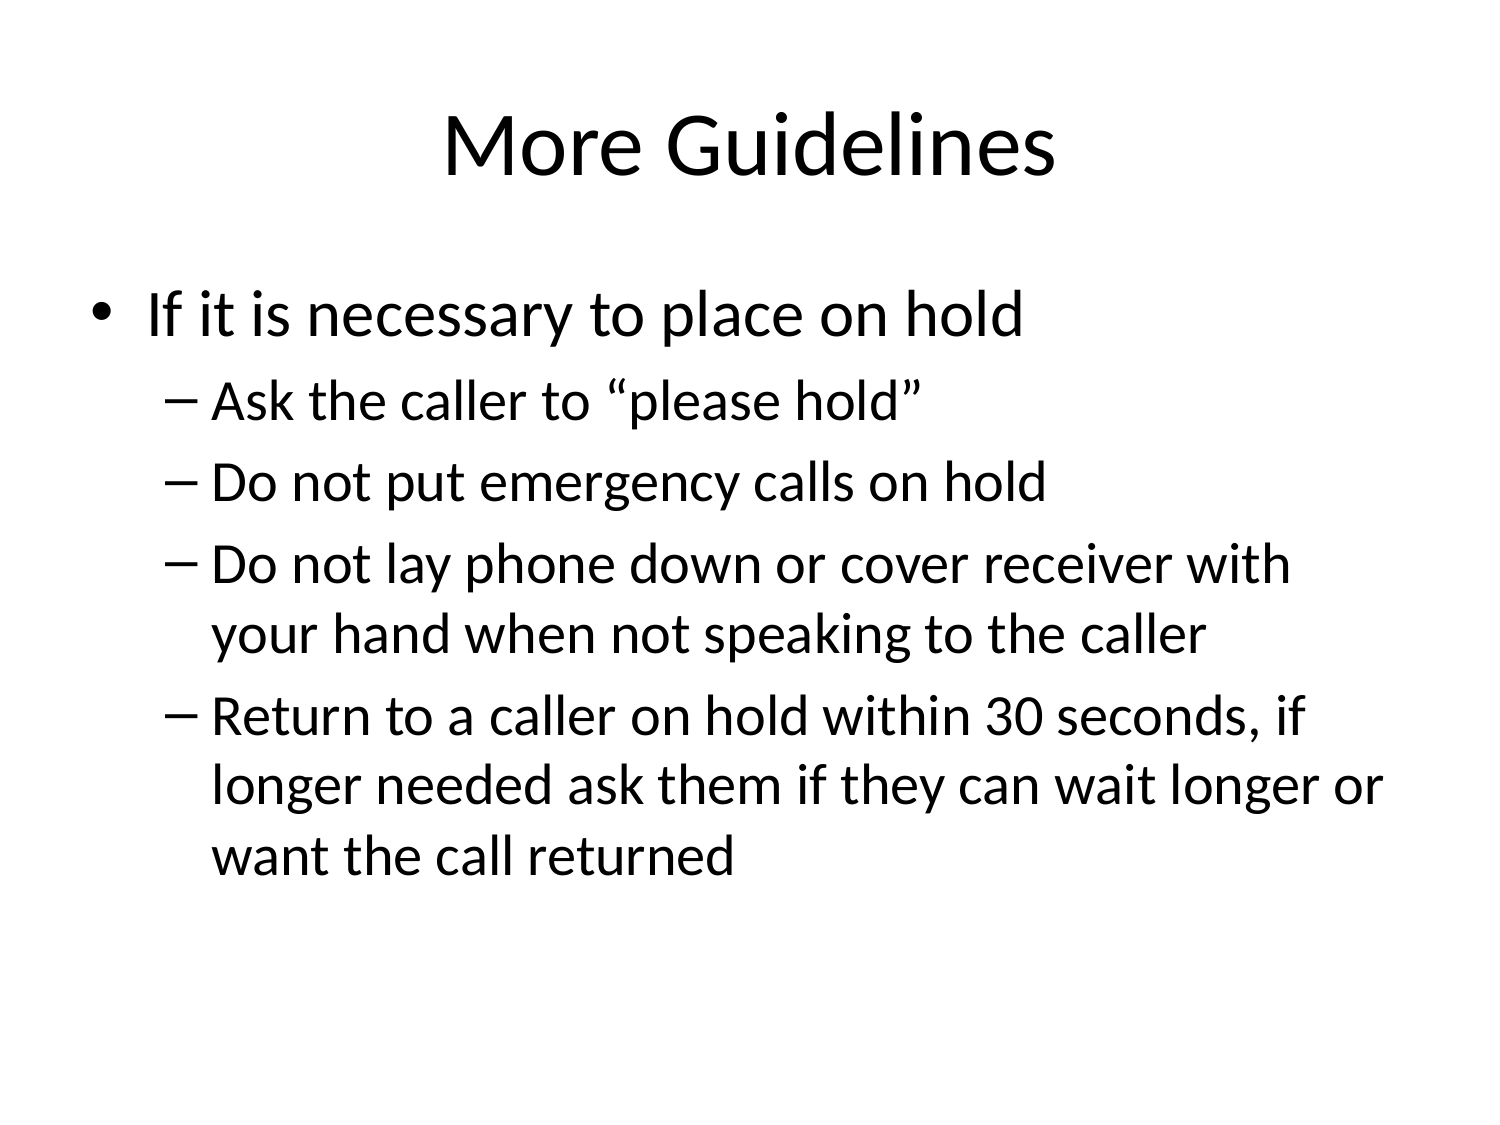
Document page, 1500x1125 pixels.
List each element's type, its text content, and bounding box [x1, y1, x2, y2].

list If it is necessary to place on hold Ask the caller to “please hold” Do not put emergency calls on hold Do not lay phone down or cover receiver with your hand when not speaking to the caller Return to a caller on hold within 30 seconds, if longer needed ask them if they can wait longer or want the call returned [75, 262, 1425, 1005]
title More Guidelines [75, 45, 1425, 233]
